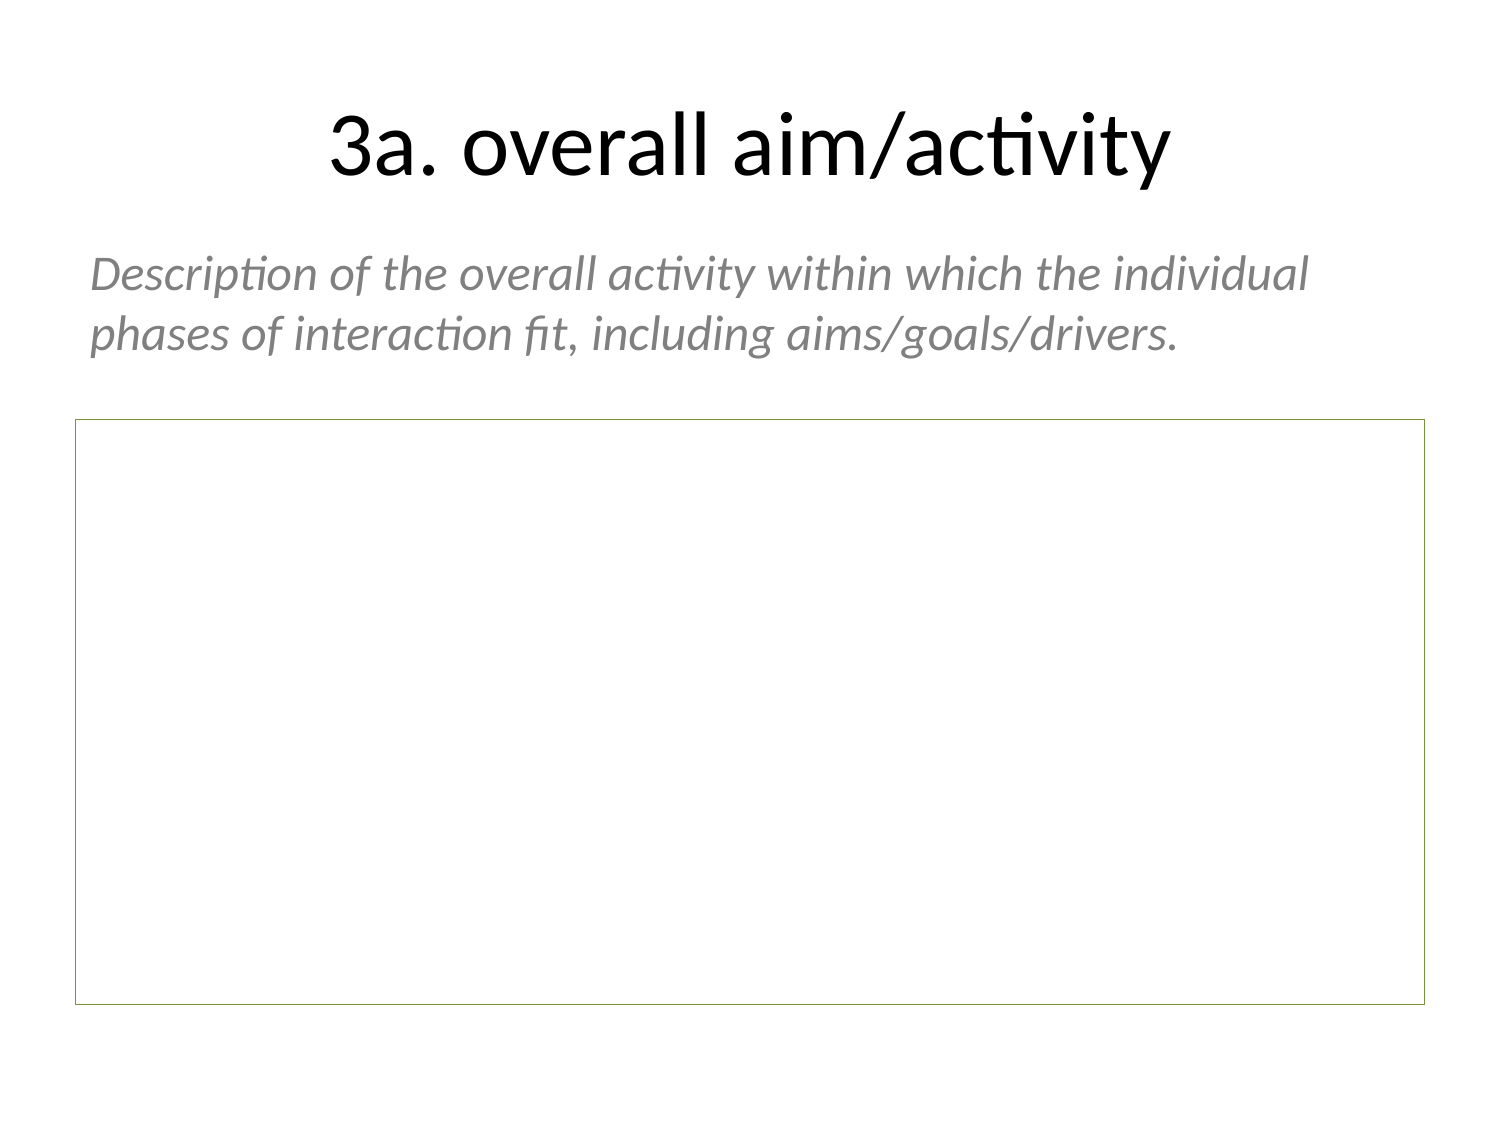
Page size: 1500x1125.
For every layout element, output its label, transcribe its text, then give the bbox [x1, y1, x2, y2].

list [75, 419, 1425, 1005]
text_box Description of the overall activity within which the individual phases of interaction fit, including aims/goals/drivers. [74, 232, 1425, 368]
title 3a. overall aim/activity [75, 45, 1425, 232]
